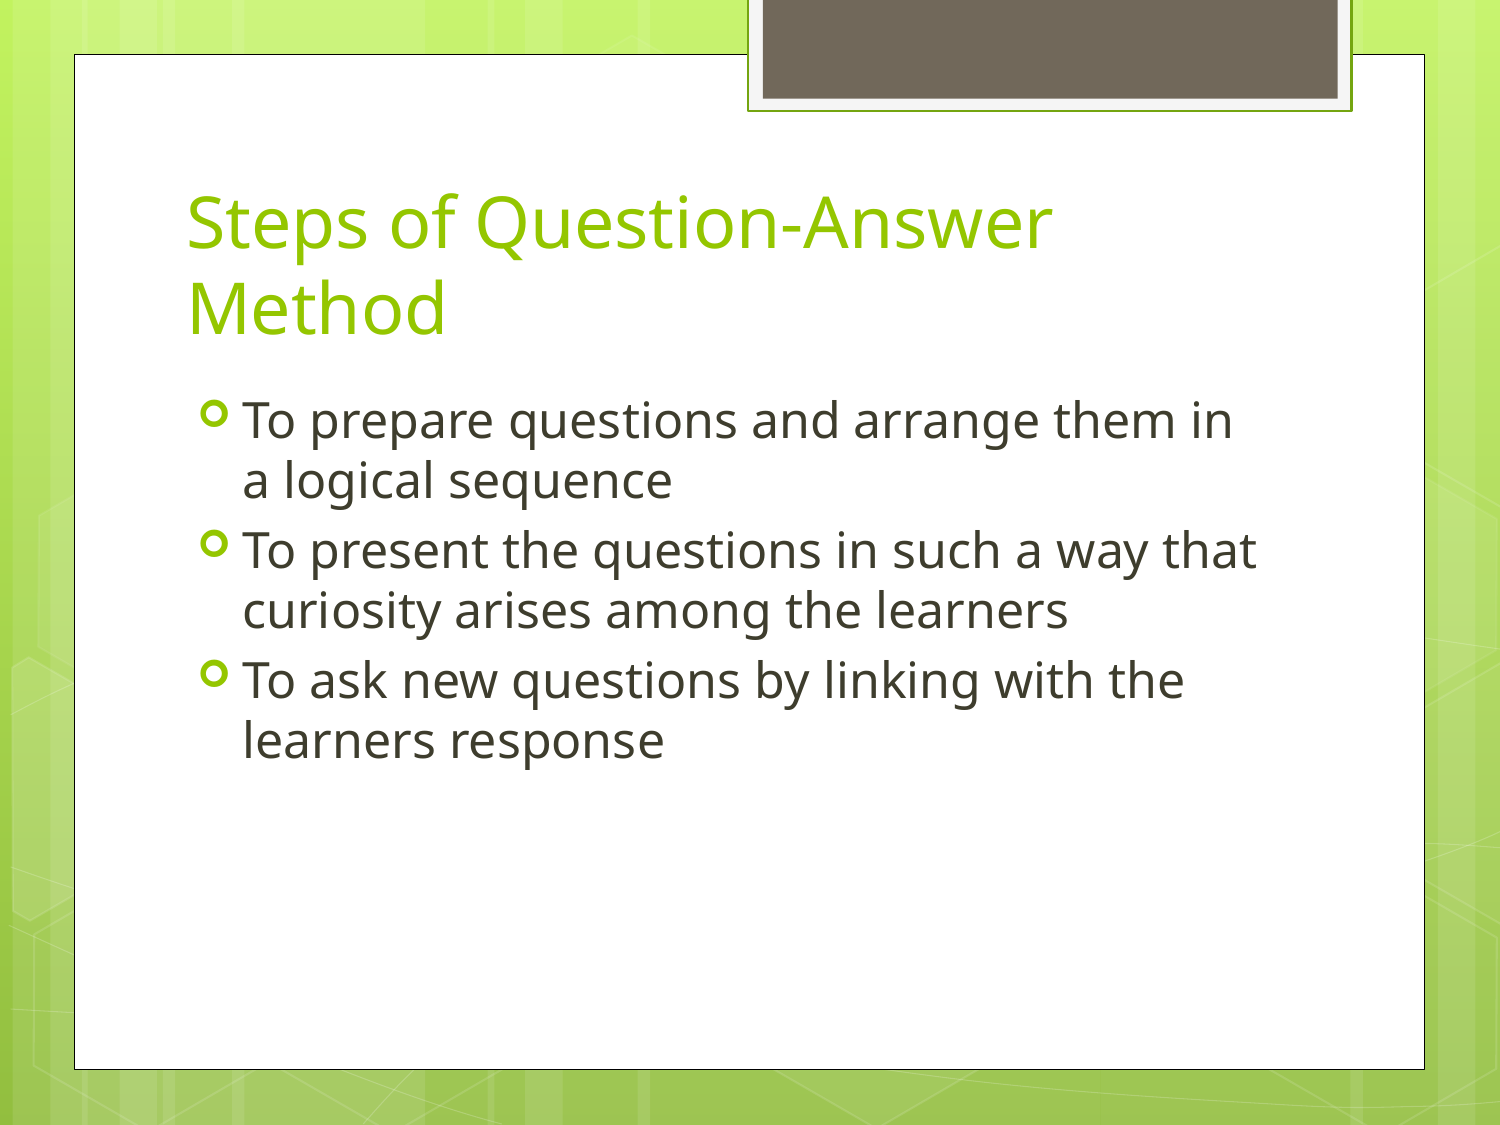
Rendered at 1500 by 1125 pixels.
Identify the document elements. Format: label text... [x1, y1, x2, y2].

list To prepare questions and arrange them in a logical sequence To present the questions in such a way that curiosity arises among the learners To ask new questions by linking with the learners response [171, 381, 1283, 957]
title Steps of Question-Answer Method [171, 168, 1324, 356]
